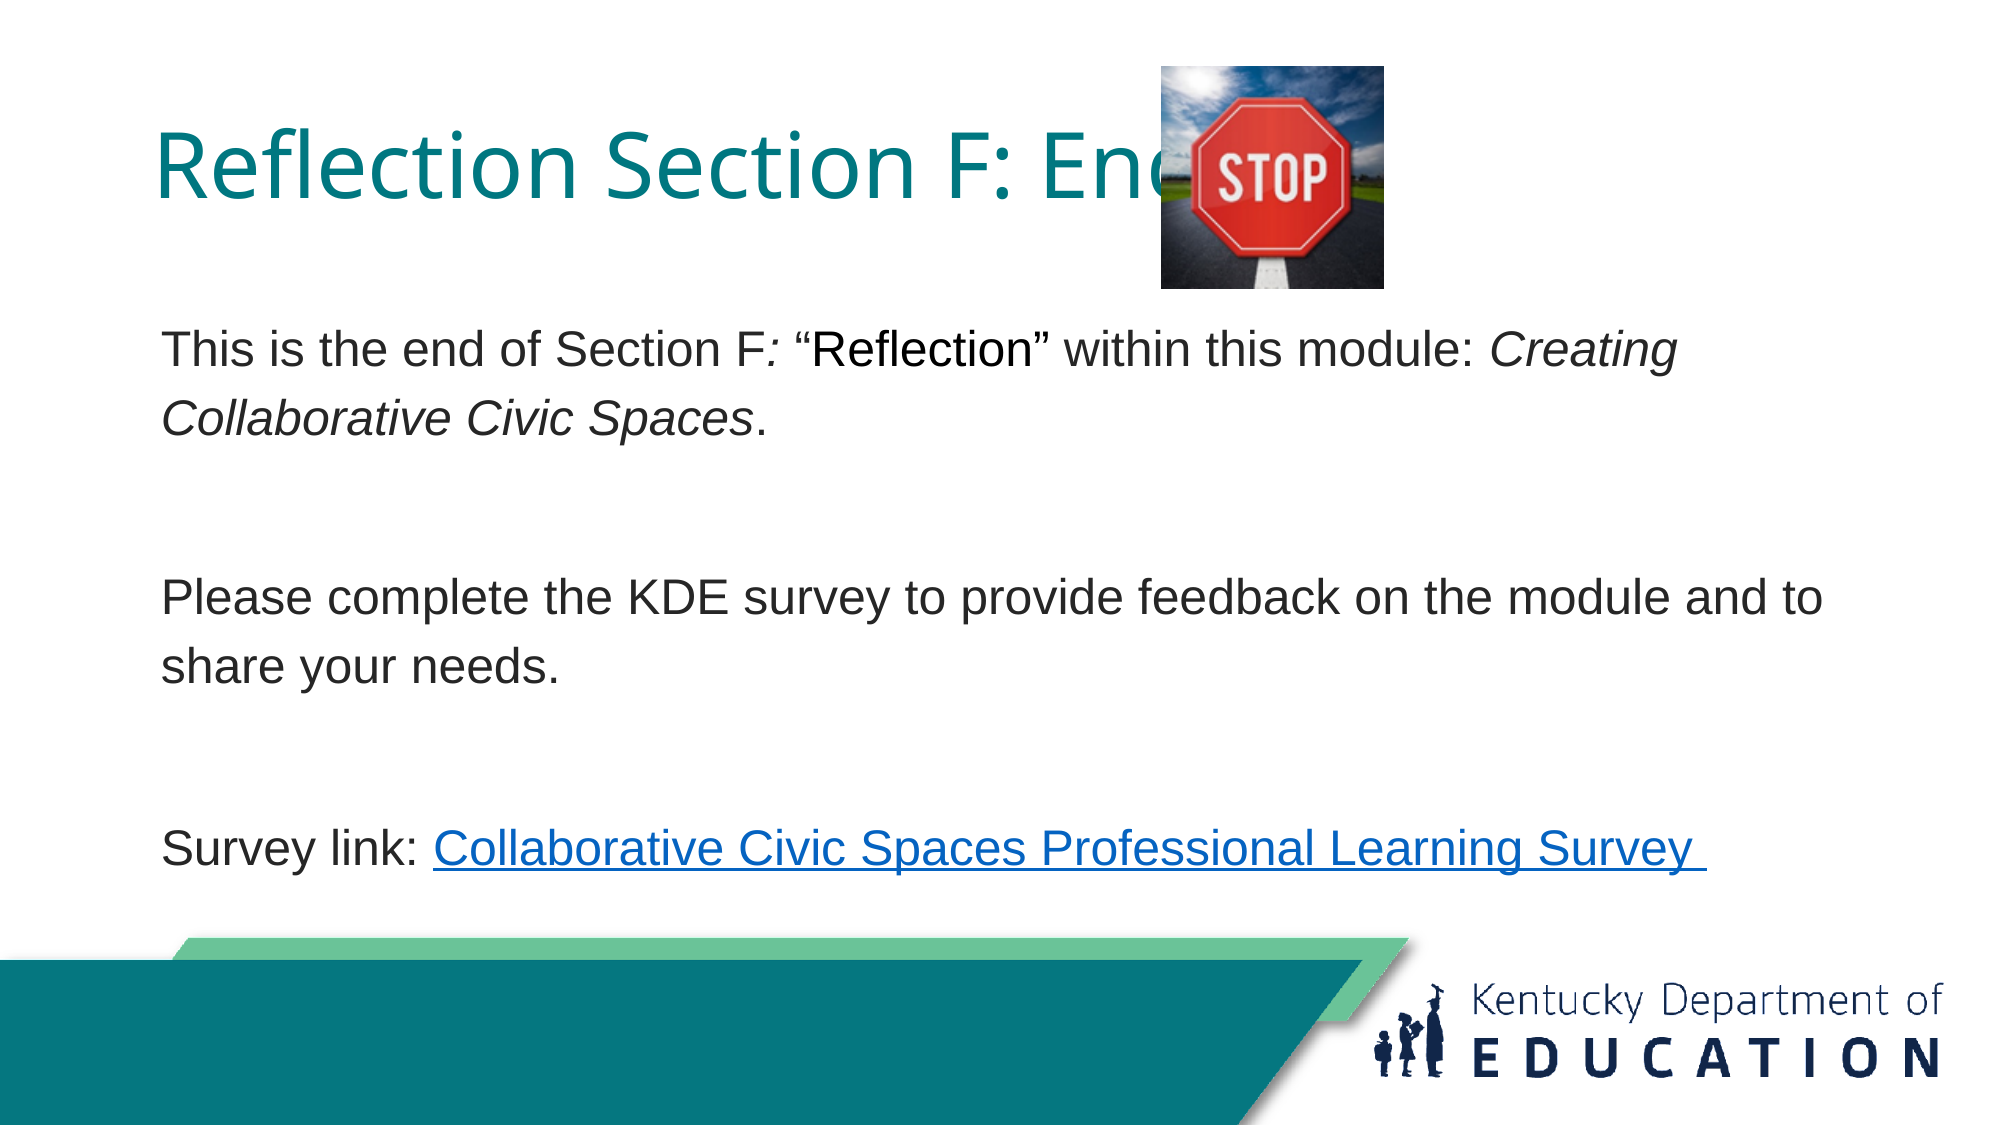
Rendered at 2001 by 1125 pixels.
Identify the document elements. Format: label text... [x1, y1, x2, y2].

title Reflection Section F: End [137, 59, 1863, 278]
picture [0, 0, 2001, 1125]
list This is the end of Section F: “Reflection” within this module: Creating Collaborative Civic Spaces. Please complete the KDE survey to provide feedback on the module and to share your needs. Survey link: Collaborative Civic Spaces Professional Learning Survey [137, 299, 1863, 1014]
